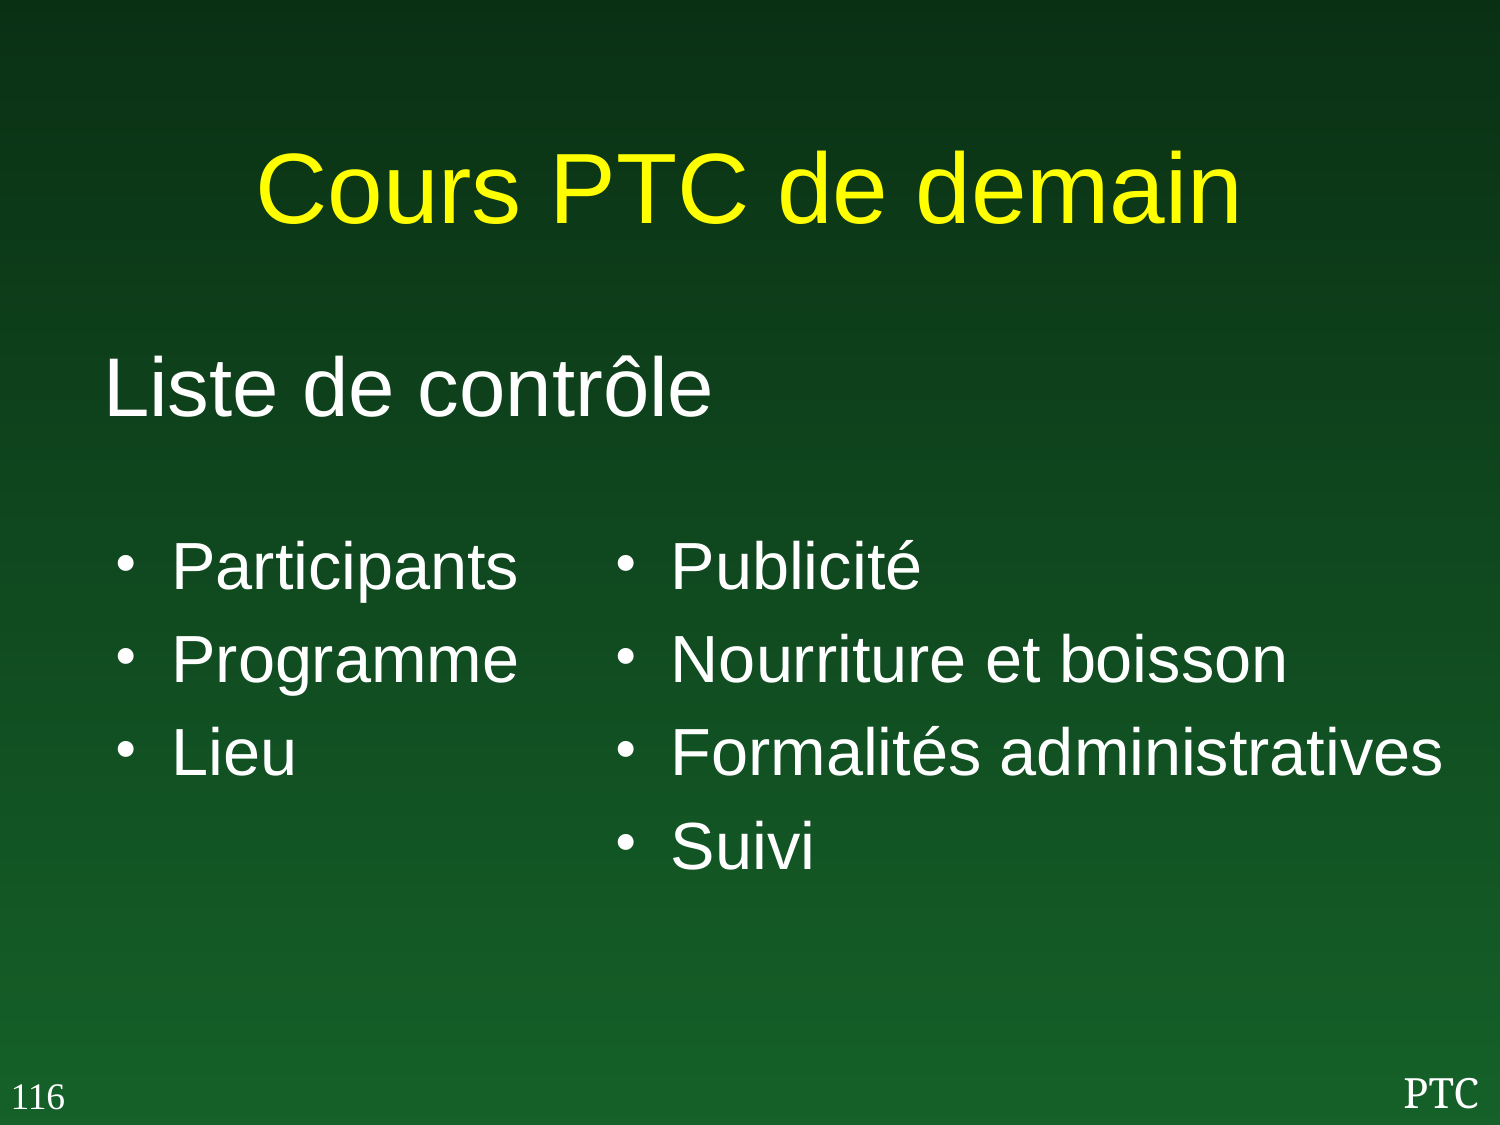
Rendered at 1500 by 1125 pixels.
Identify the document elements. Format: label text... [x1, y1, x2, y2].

text_box Publicité Nourriture et boisson Formalités administratives Suivi [599, 515, 1498, 941]
text_box Liste de contrôle [88, 326, 987, 492]
list Participants Programme Lieu [100, 515, 774, 1004]
title Cours PTC de demain [111, 89, 1388, 279]
text_box 116 [0, 1064, 81, 1124]
